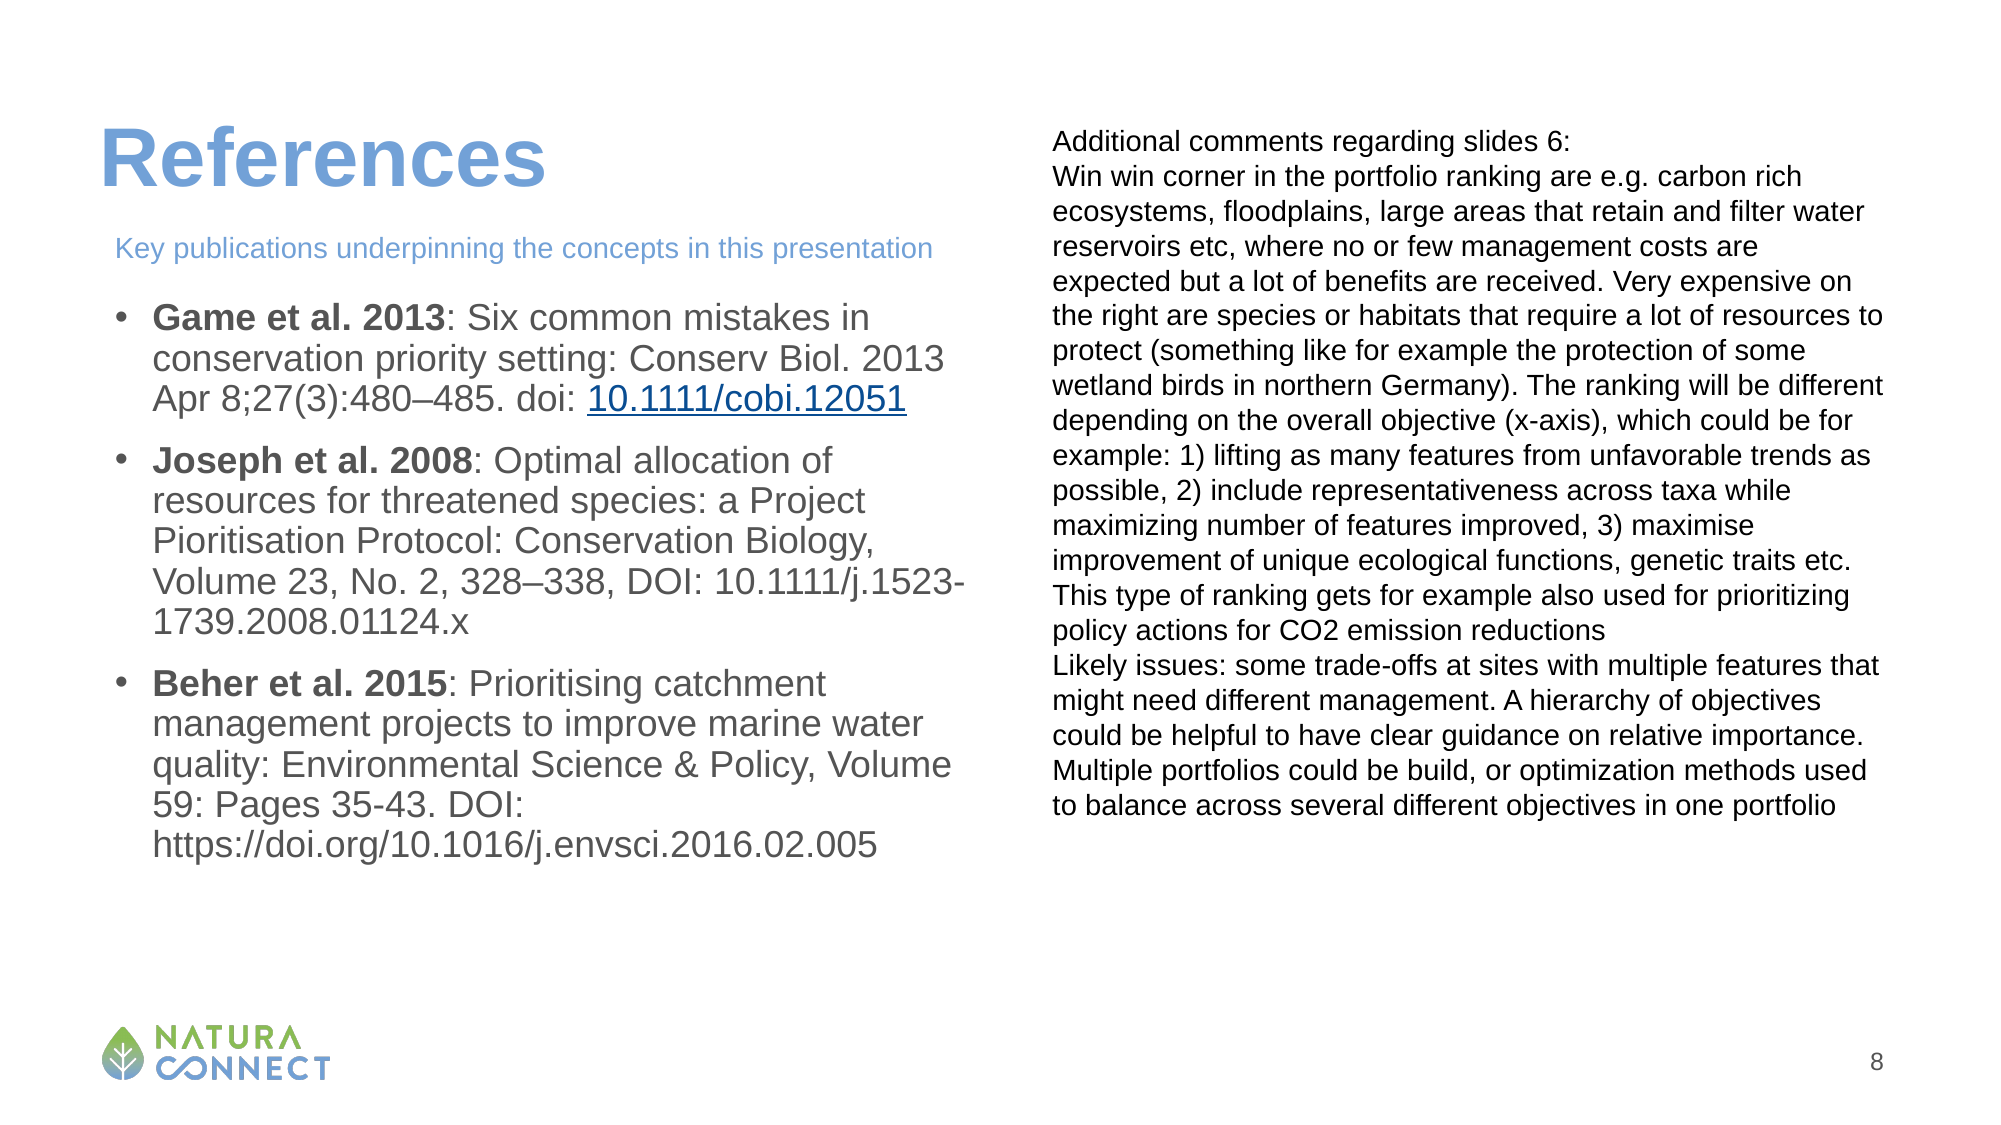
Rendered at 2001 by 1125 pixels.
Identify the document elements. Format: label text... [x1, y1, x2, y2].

text_box Additional comments regarding slides 6: Win win corner in the portfolio ranking are e.g. carbon rich ecosystems, floodplains, large areas that retain and filter water reservoirs etc, where no or few management costs are expected but a lot of benefits are received. Very expensive on the right are species or habitats that require a lot of resources to protect (something like for example the protection of some wetland birds in northern Germany). The ranking will be different depending on the overall objective (x-axis), which could be for example: 1) lifting as many features from unfavorable trends as possible, 2) include representativeness across taxa while maximizing number of features improved, 3) maximise improvement of unique ecological functions, genetic traits etc. This type of ranking gets for example also used for prioritizing policy actions for CO2 emission reductions Likely issues: some trade-offs at sites with multiple features that might need different management. A hierarchy of objectives could be helpful to have clear guidance on relative importance. Multiple portfolios could be build, or optimization methods used to balance across several different objectives in one portfolio [1037, 114, 1900, 1011]
picture [102, 1025, 330, 1080]
list Game et al. 2013: Six common mistakes in conservation priority setting: Conserv Biol. 2013 Apr 8;27(3):480–485. doi: 10.1111/cobi.12051 Joseph et al. 2008: Optimal allocation of resources for threatened species: a Project Pioritisation Protocol: Conservation Biology, Volume 23, No. 2, 328–338, DOI: 10.1111/j.1523-1739.2008.01124.x Beher et al. 2015: Prioritising catchment management projects to improve marine water quality: Environmental Science & Policy, Volume 59: Pages 35-43. DOI: https://doi.org/10.1016/j.envsci.2016.02.005 [99, 291, 1000, 964]
title References [100, 114, 1000, 210]
slide_number 8 [1449, 1030, 1900, 1091]
list Key publications underpinning the concepts in this presentation [100, 225, 963, 291]
